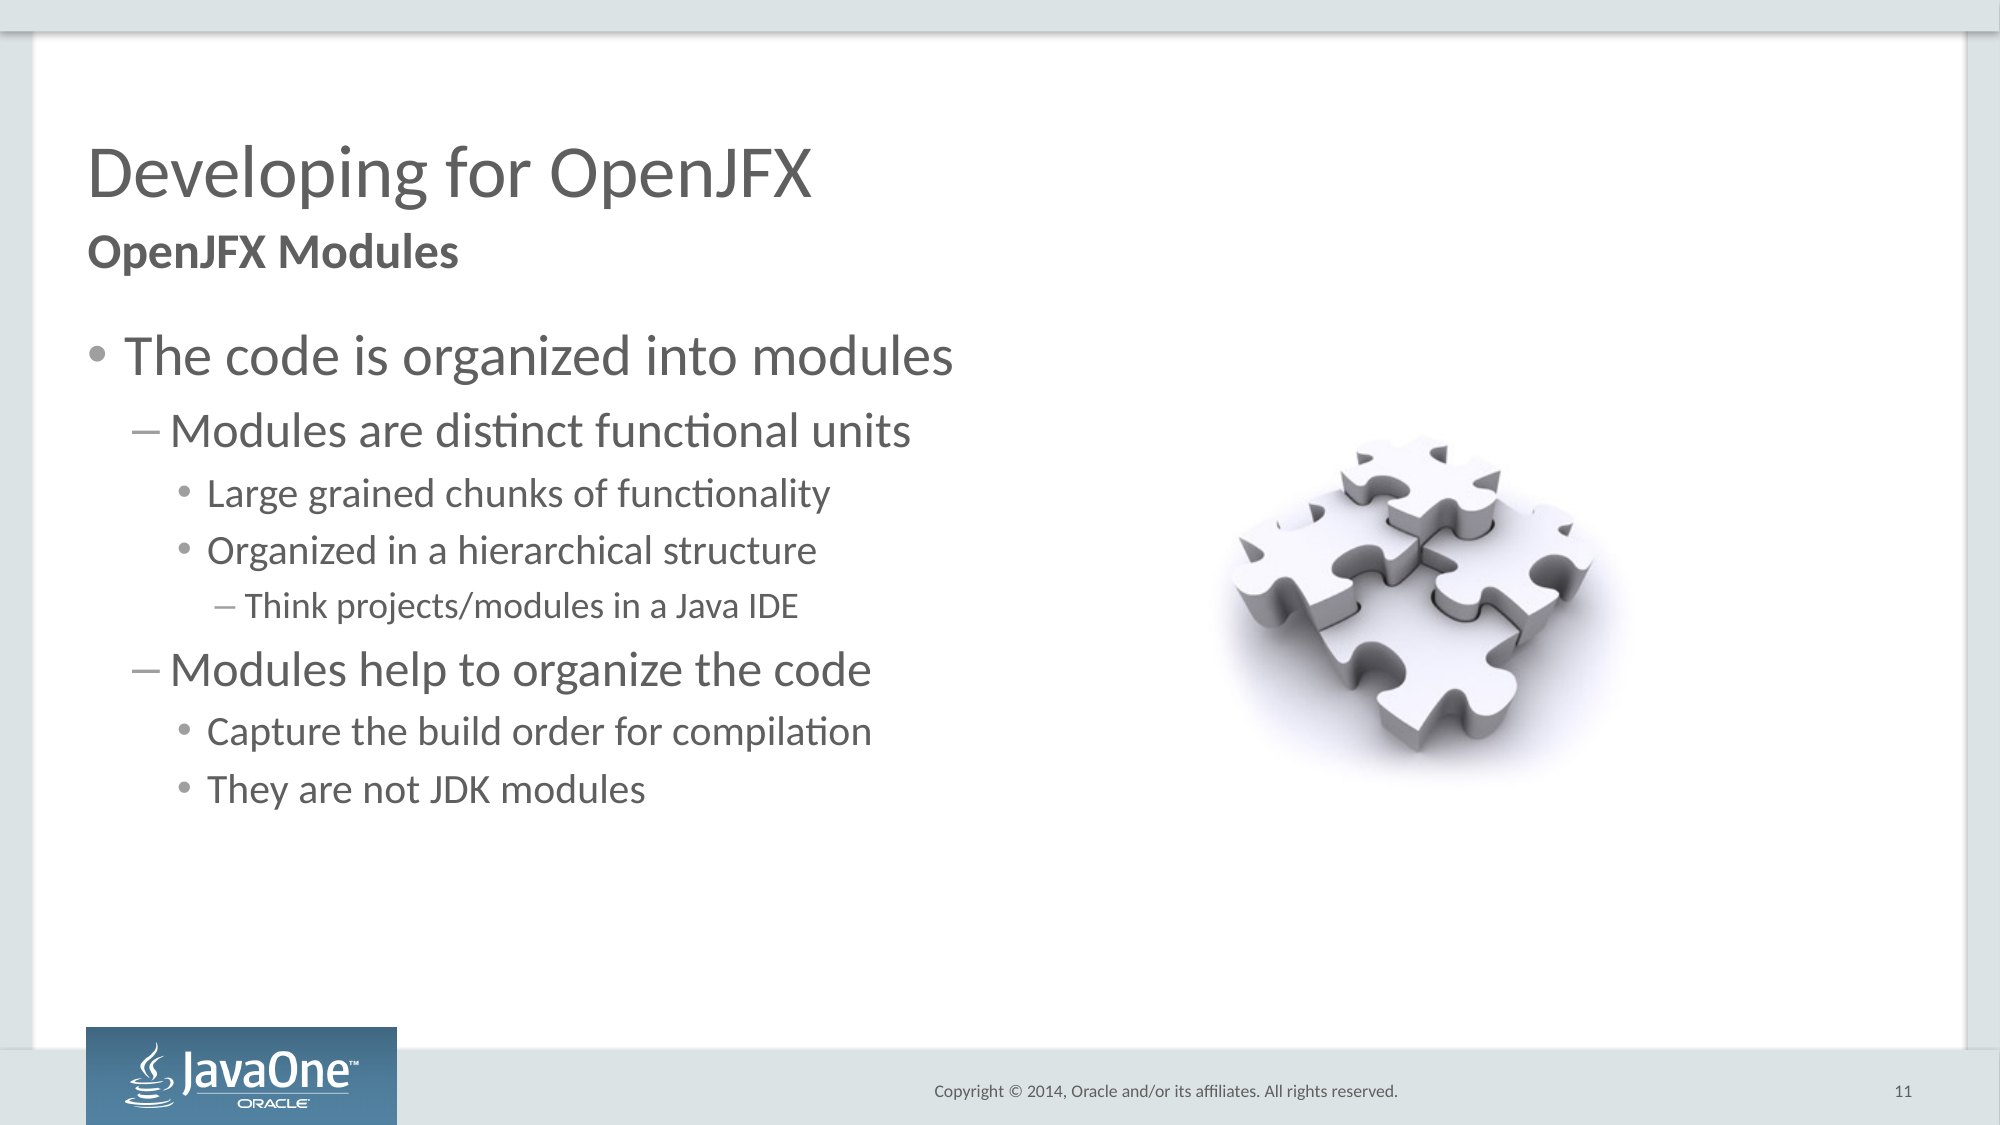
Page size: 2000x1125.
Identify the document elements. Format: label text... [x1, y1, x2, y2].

slide_number 11 [1849, 1075, 1913, 1106]
list OpenJFX Modules [87, 225, 1913, 282]
picture [1198, 420, 1637, 791]
title Developing for OpenJFX [87, 66, 1913, 213]
picture [86, 1027, 397, 1125]
list The code is organized into modules Modules are distinct functional units Large grained chunks of functionality Organized in a hierarchical structure Think projects/modules in a Java IDE Modules help to organize the code Capture the build order for compilation They are not JDK modules [87, 324, 1913, 975]
